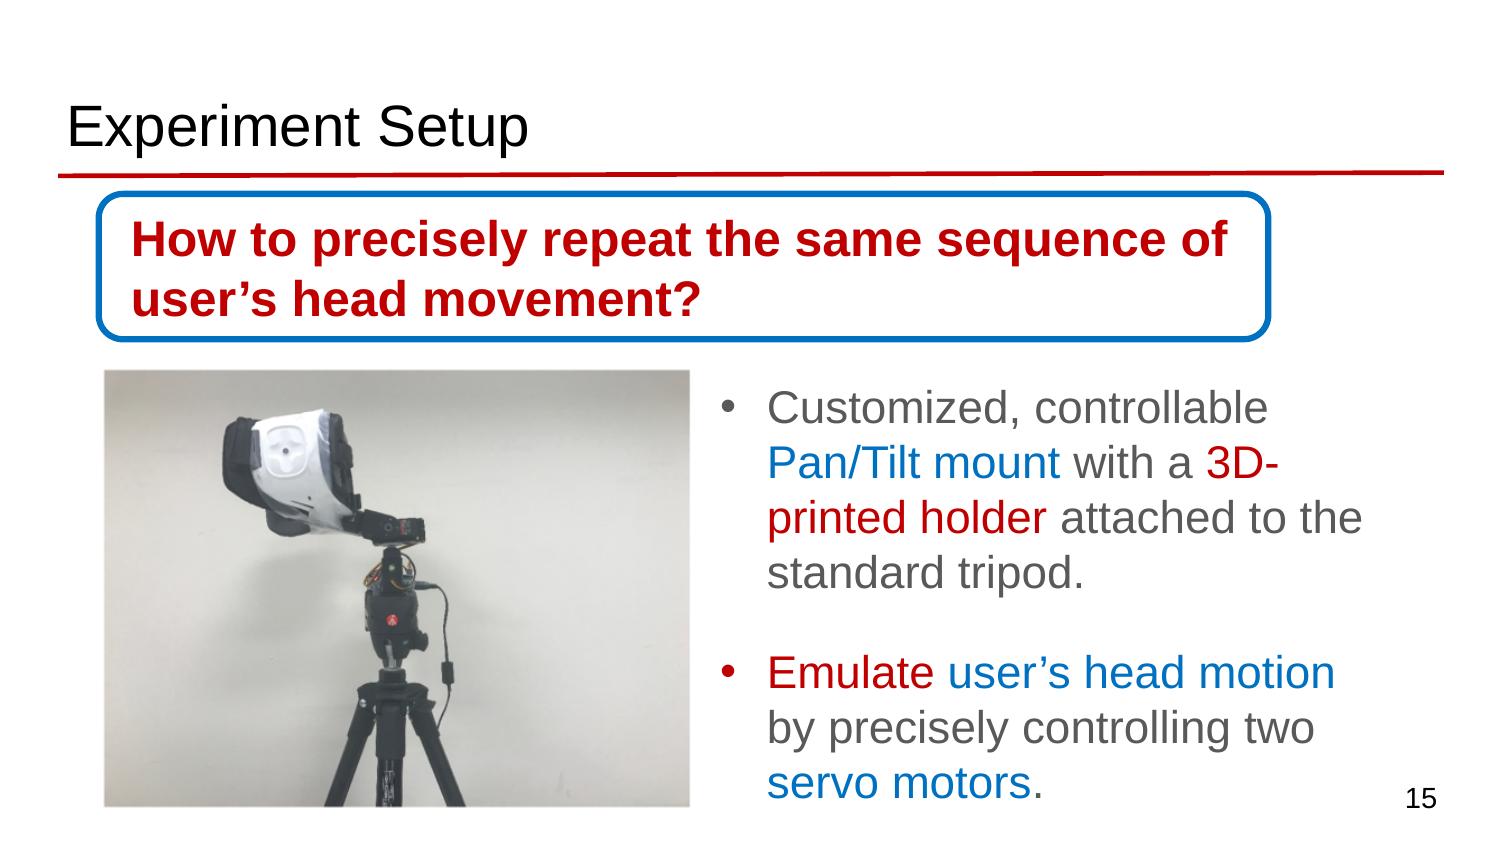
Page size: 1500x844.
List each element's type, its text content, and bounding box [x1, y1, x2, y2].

text_box How to precisely repeat the same sequence of user’s head movement? [116, 199, 1339, 335]
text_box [57, 172, 1445, 177]
list Customized, controllable Pan/Tilt mount with a 3D-printed holder attached to the standard tripod. Emulate user’s head motion by precisely controlling two servo motors. [716, 363, 1396, 828]
picture [78, 344, 711, 830]
slide_number 15 [1389, 764, 1480, 830]
text_box [96, 191, 1263, 342]
title Experiment Setup [51, 72, 1449, 167]
